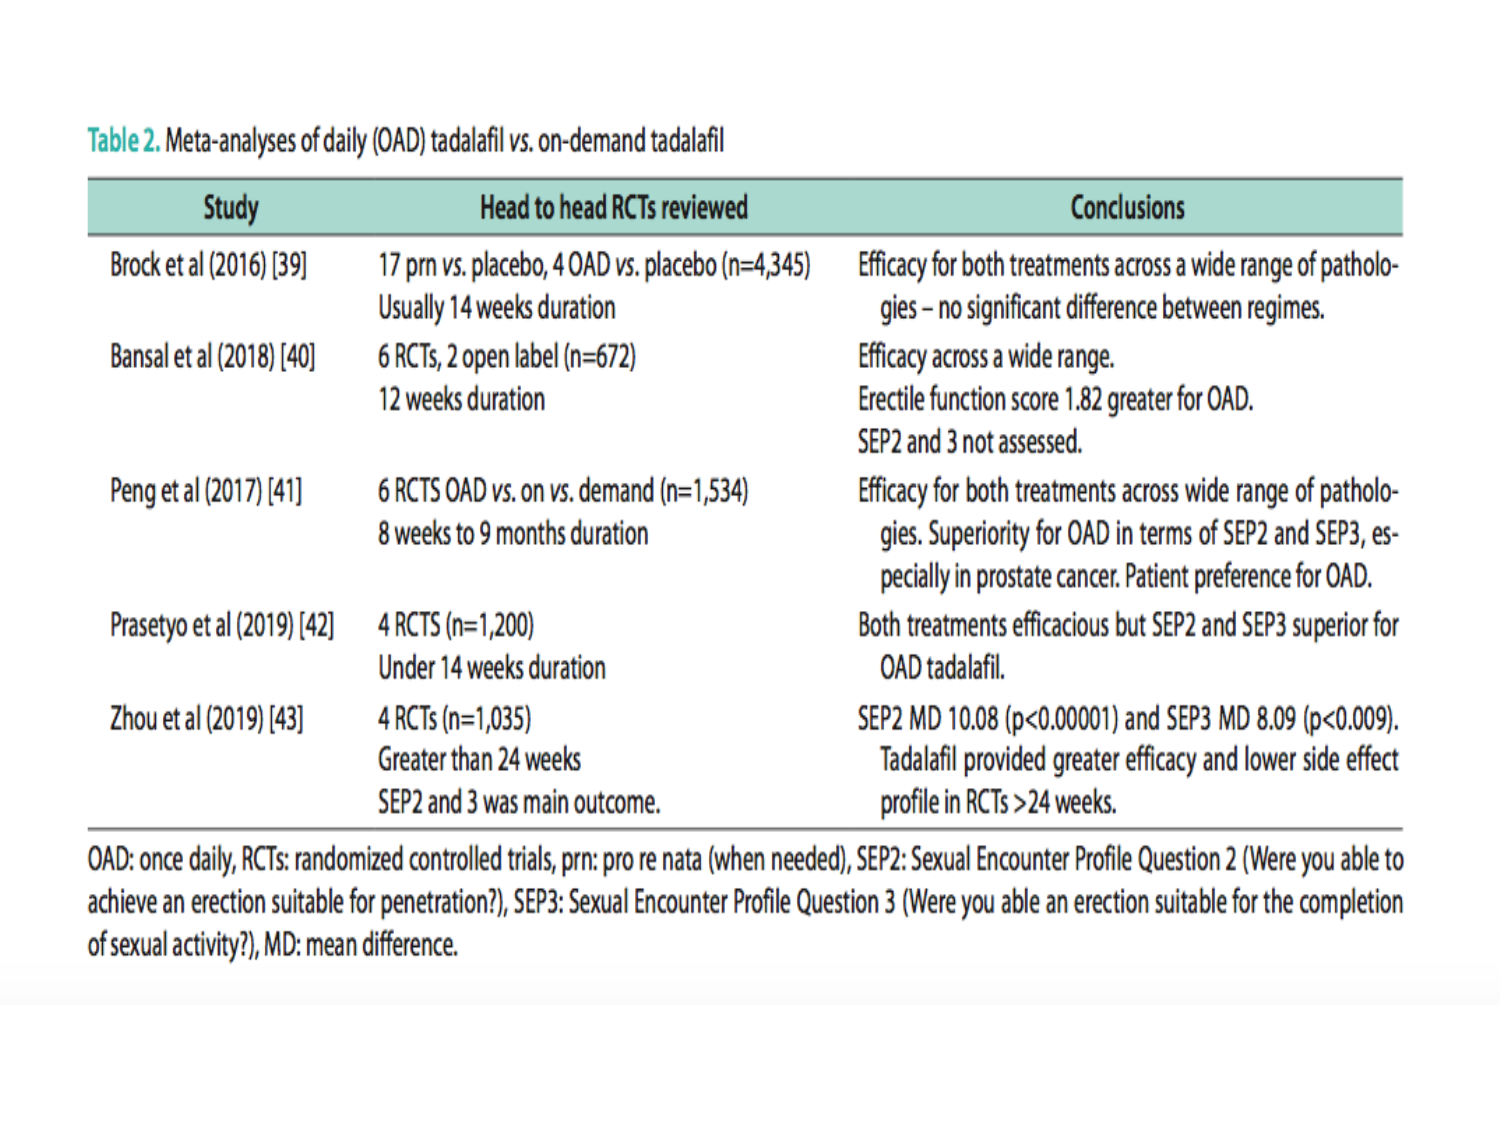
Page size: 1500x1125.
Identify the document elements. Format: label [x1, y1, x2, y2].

list [0, 86, 1500, 1006]
